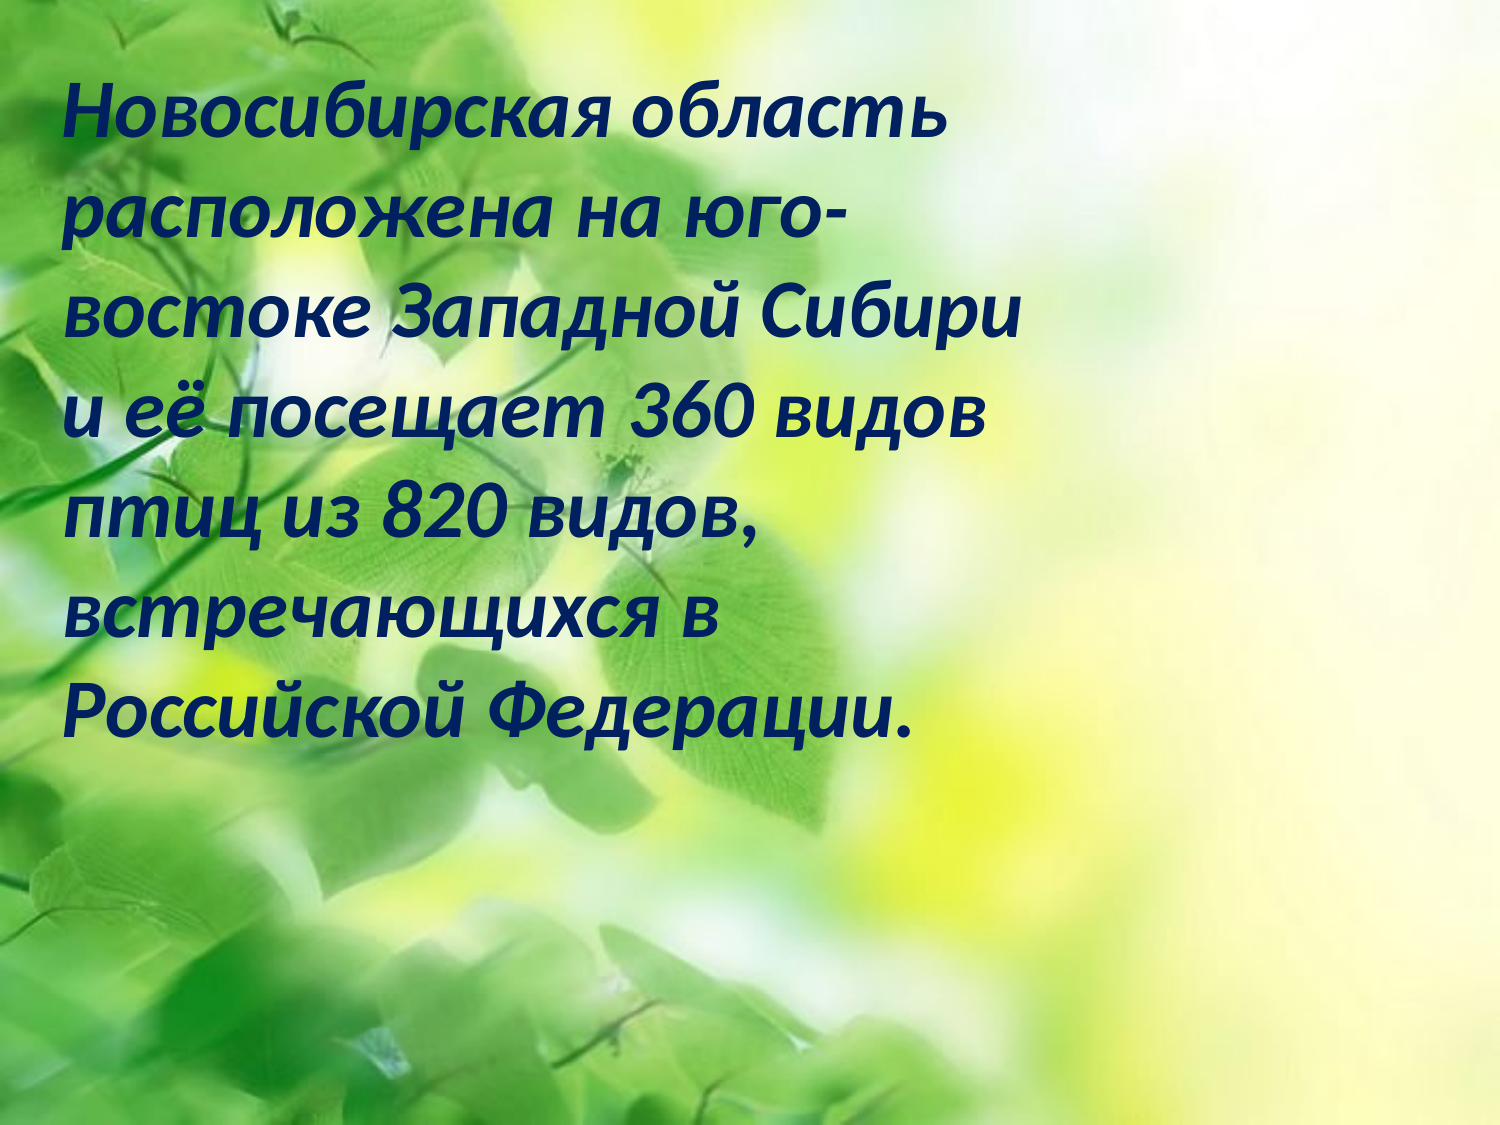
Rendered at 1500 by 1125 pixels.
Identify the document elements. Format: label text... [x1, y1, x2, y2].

picture [0, 0, 1500, 1125]
text_box Новосибирская область расположена на юго-востоке Западной Сибири и её посещает 360 видов птиц из 820 видов, встречающихся в Российской Федерации. [46, 46, 1067, 762]
